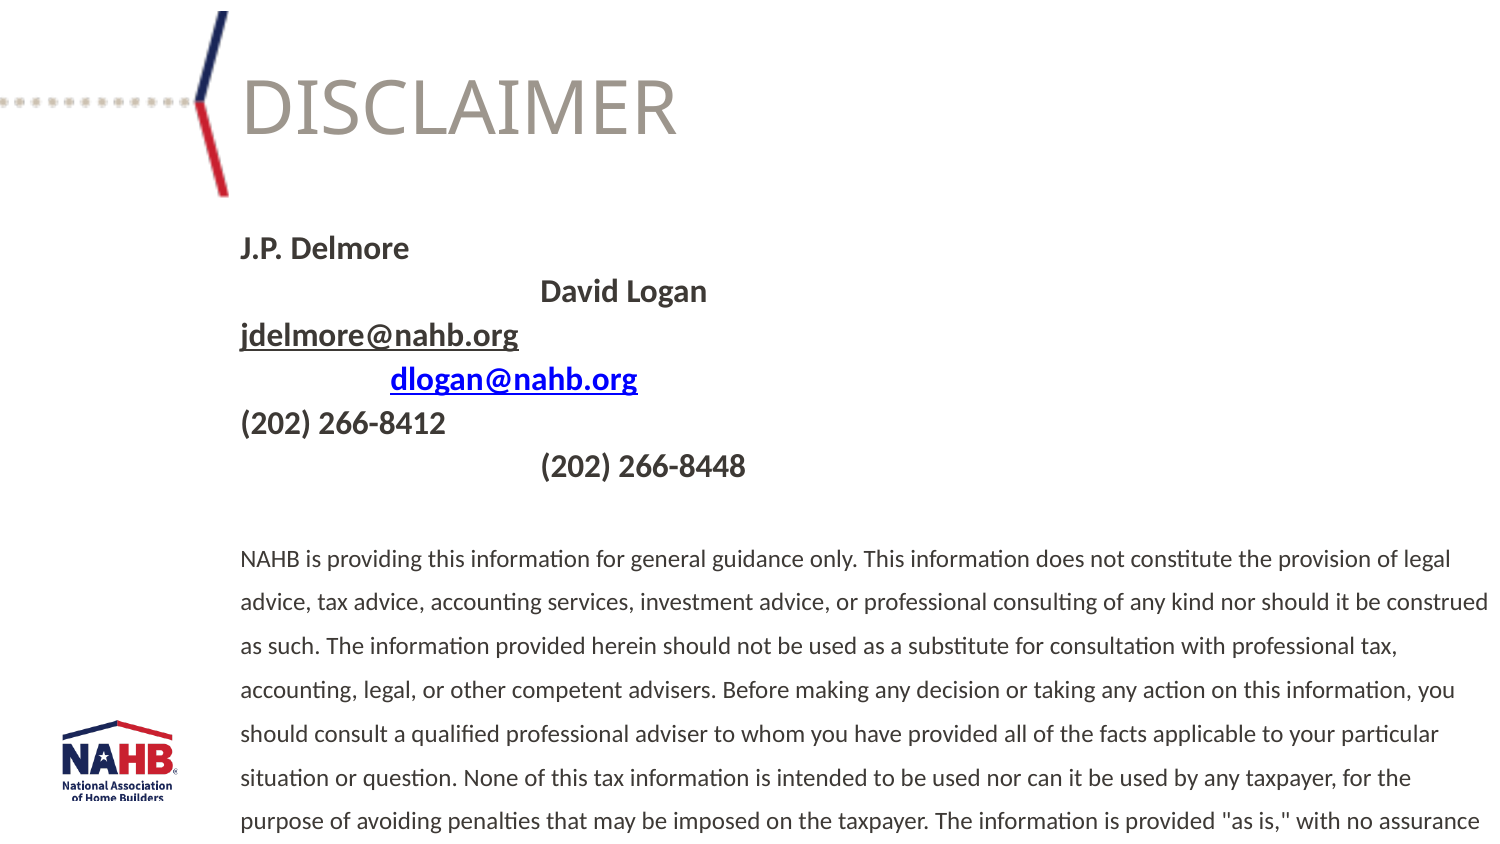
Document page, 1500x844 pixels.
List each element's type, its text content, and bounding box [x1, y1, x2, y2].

list [240, 690, 1280, 746]
list J.P. Delmore David Logan jdelmore@nahb.org dlogan@nahb.org (202) 266-8412 (202) 266-8448 NAHB is providing this information for general guidance only. This information does not constitute the provision of legal advice, tax advice, accounting services, investment advice, or professional consulting of any kind nor should it be construed as such. The information provided herein should not be used as a substitute for consultation with professional tax, accounting, legal, or other competent advisers. Before making any decision or taking any action on this information, you should consult a qualified professional adviser to whom you have provided all of the facts applicable to your particular situation or question. None of this tax information is intended to be used nor can it be used by any taxpayer, for the purpose of avoiding penalties that may be imposed on the taxpayer. The information is provided "as is," with no assurance or guarantee of completeness, accuracy, or timeliness of the information, and without warranty of any kind, express or implied, including but not limited to warranties of performance, merchantability, and fitness for a particular purpose. [240, 178, 1500, 844]
list DISCLAIMER [240, 11, 1385, 178]
